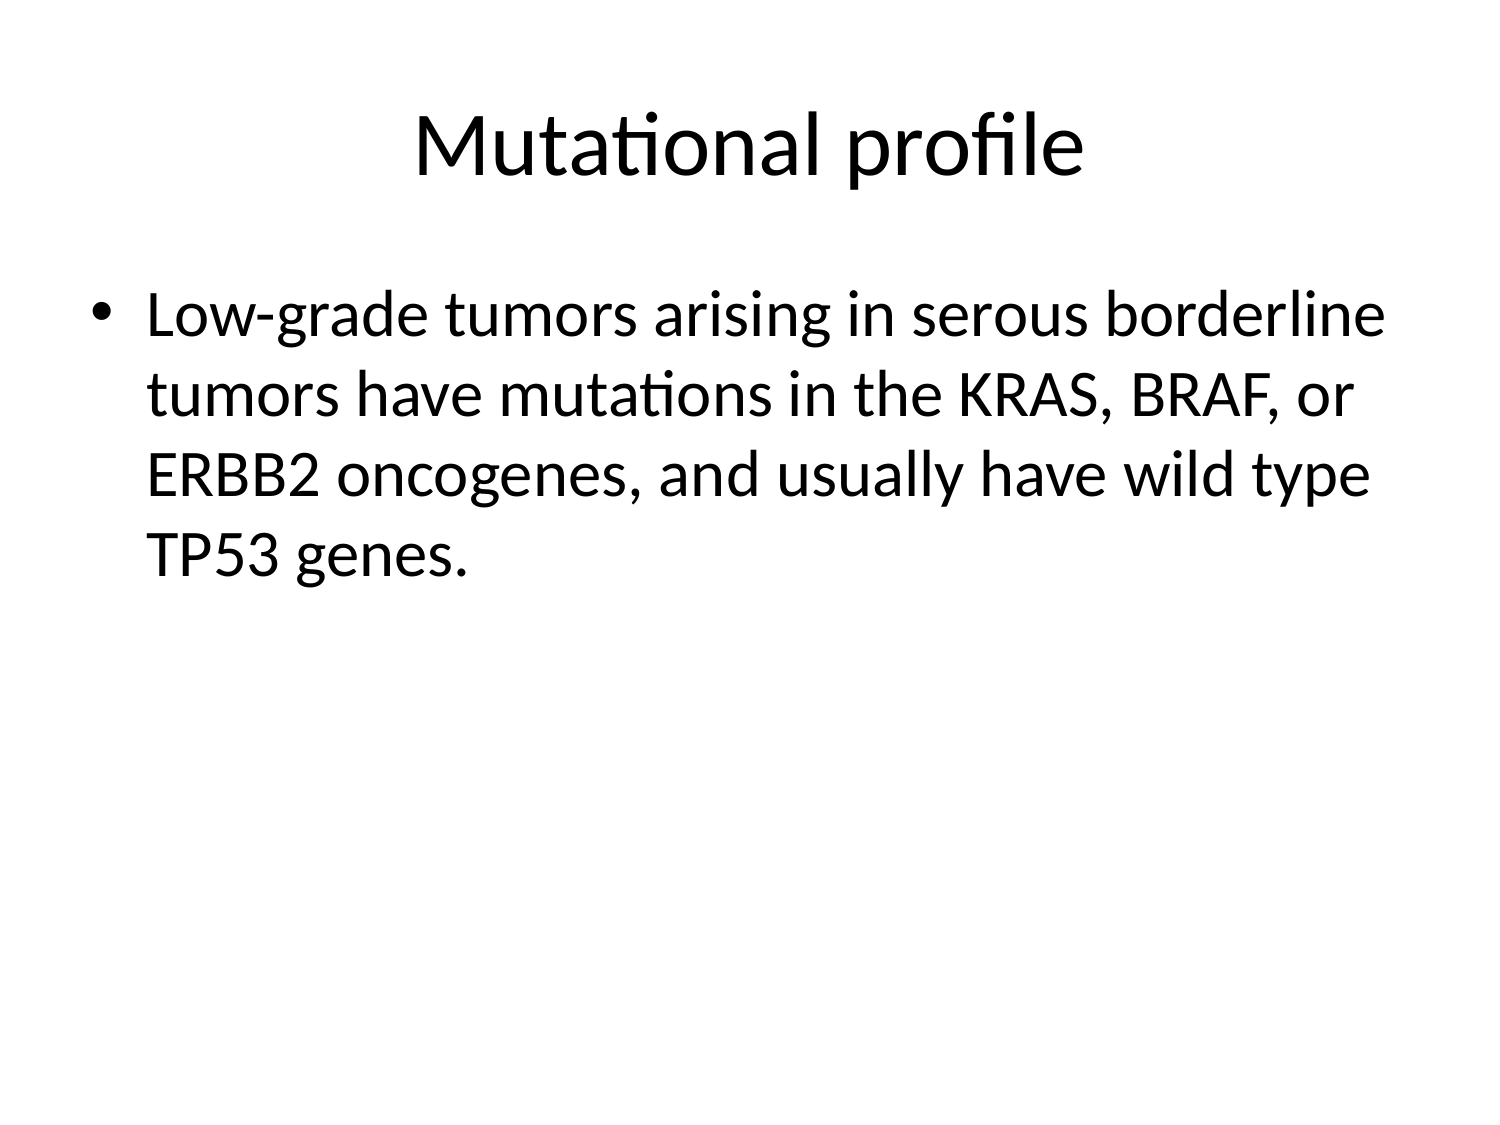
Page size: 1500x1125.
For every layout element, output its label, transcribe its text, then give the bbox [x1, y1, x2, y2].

list Low-grade tumors arising in serous borderline tumors have mutations in the KRAS, BRAF, or ERBB2 oncogenes, and usually have wild type TP53 genes. [75, 262, 1425, 1005]
title Mutational profile [75, 45, 1425, 233]
